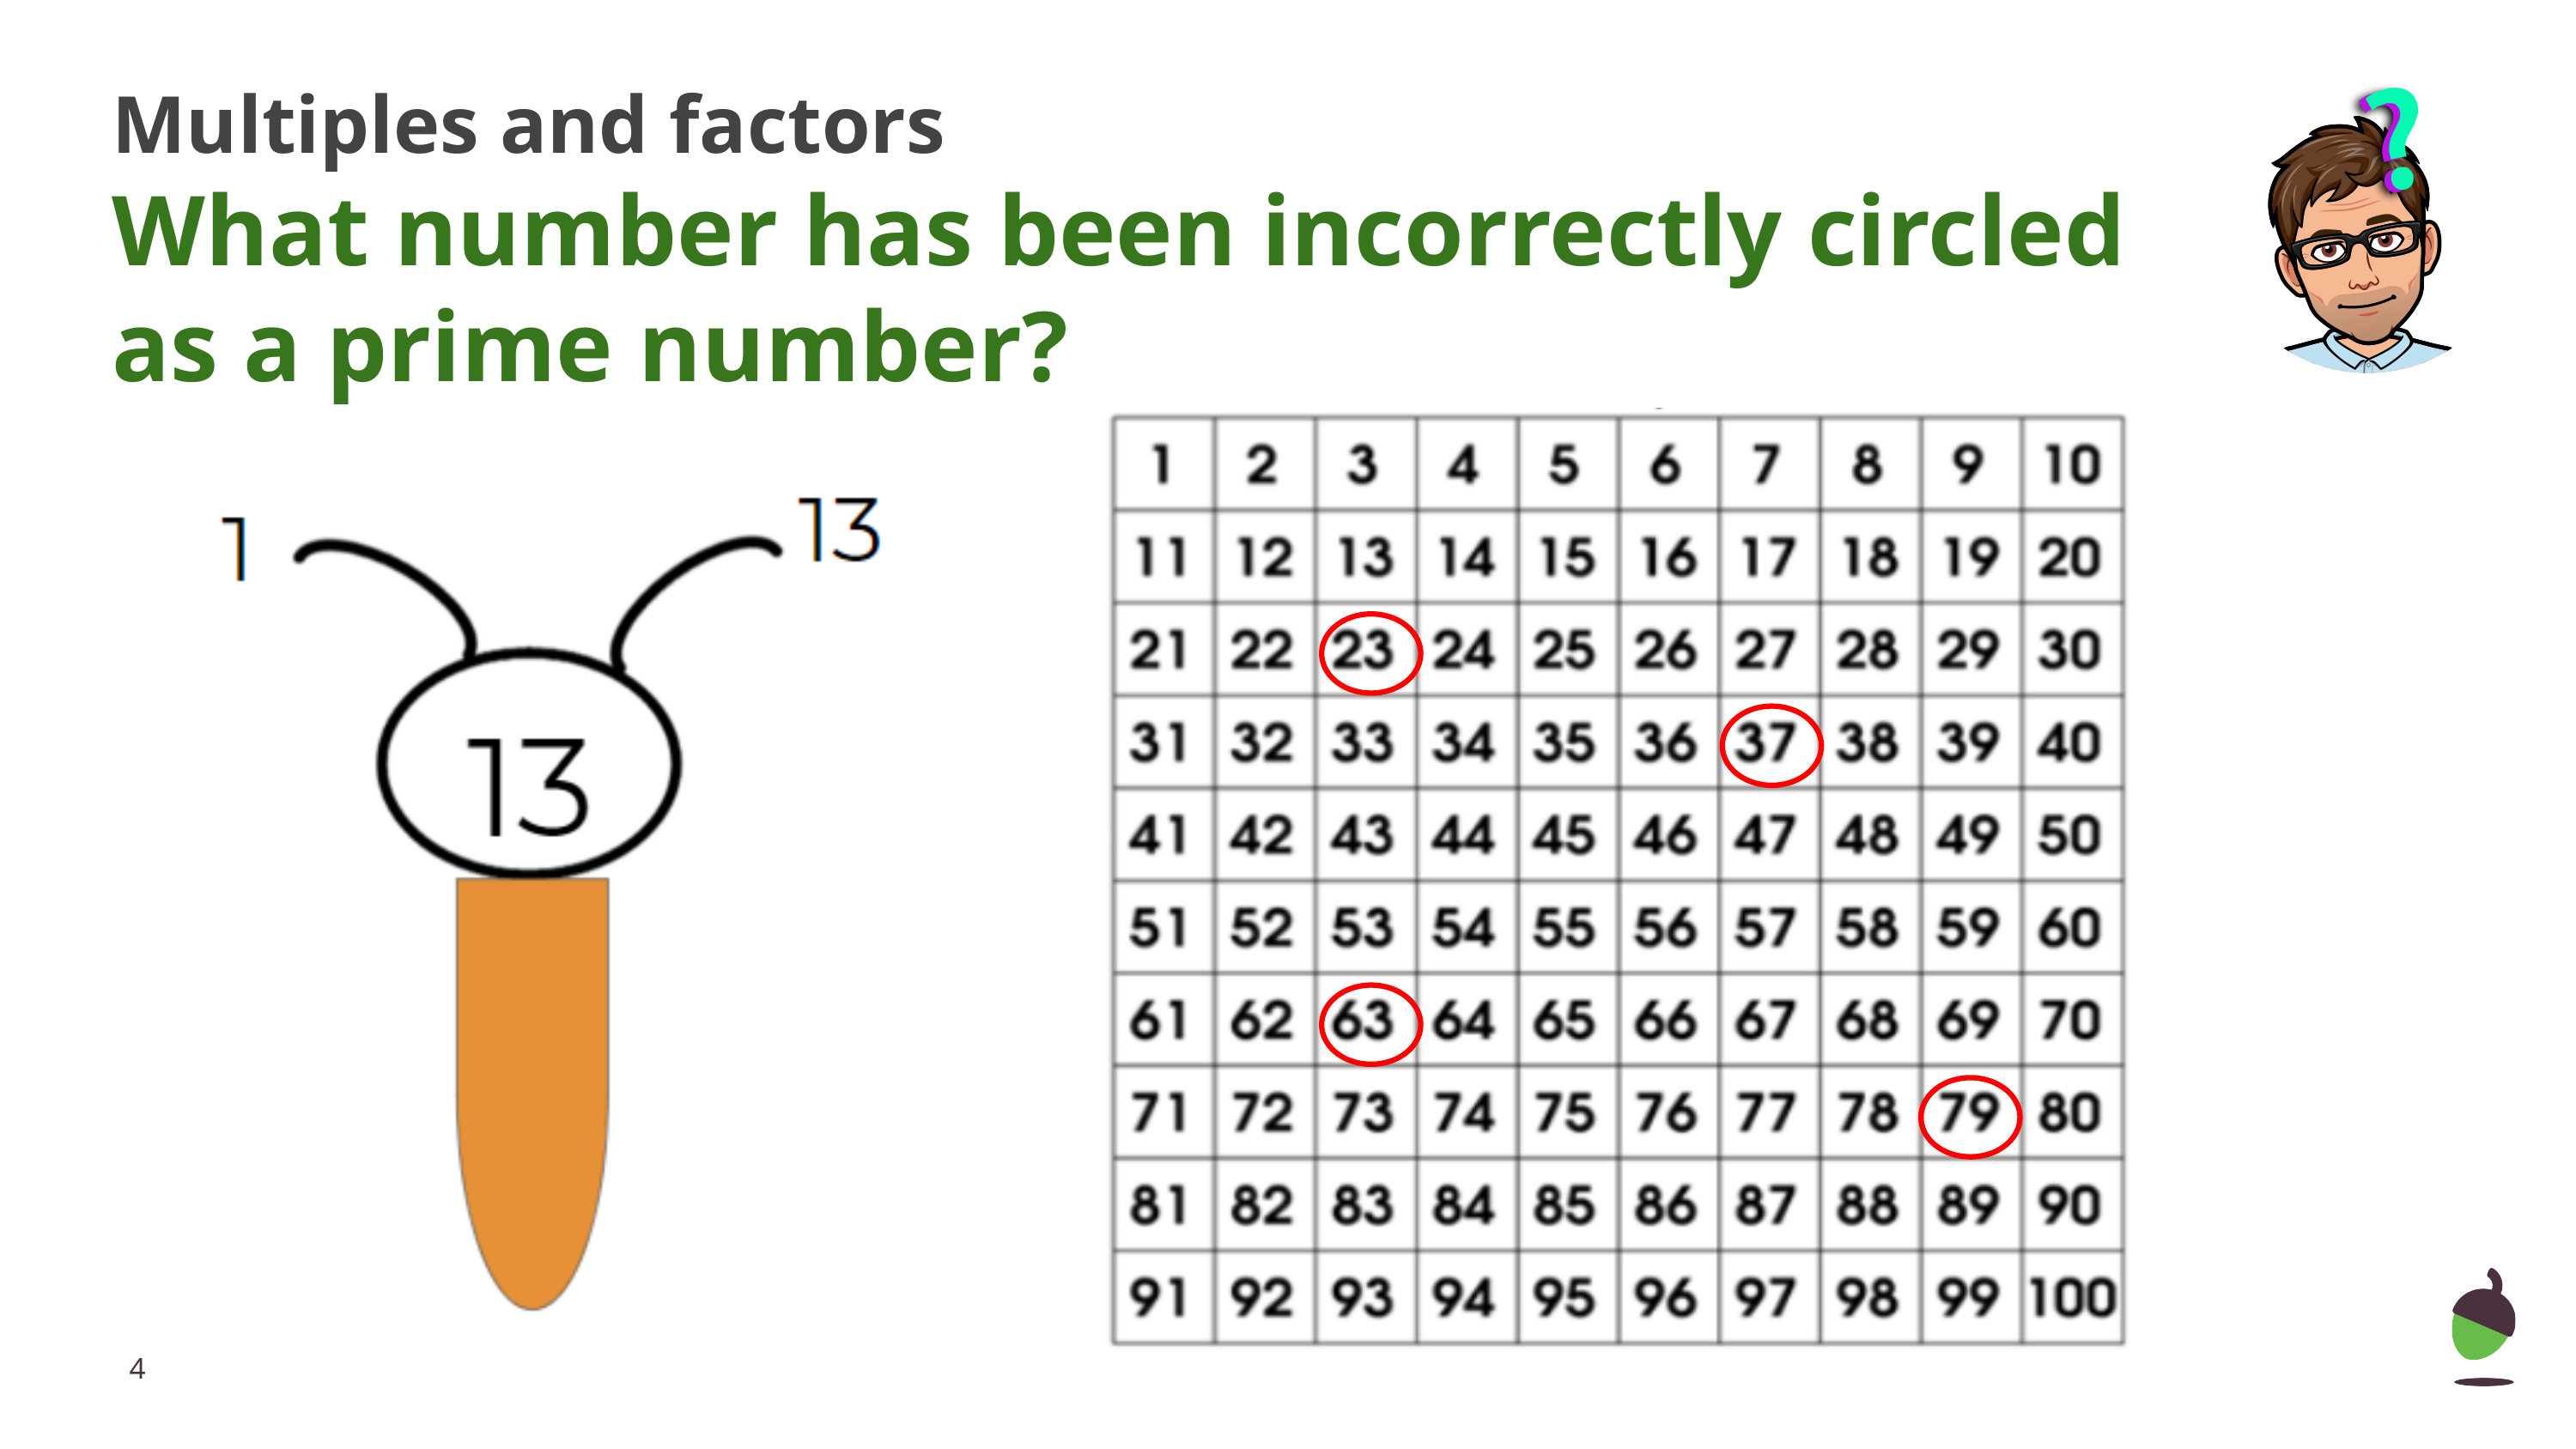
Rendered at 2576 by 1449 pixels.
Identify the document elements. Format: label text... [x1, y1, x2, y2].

picture [2199, 46, 2541, 388]
title Multiples and factors What number has been incorrectly circled as a prime number? [112, 60, 2146, 290]
picture [2451, 1268, 2516, 1386]
picture [193, 443, 912, 1336]
slide_number ‹#› [129, 1349, 332, 1401]
picture [1079, 408, 2157, 1371]
